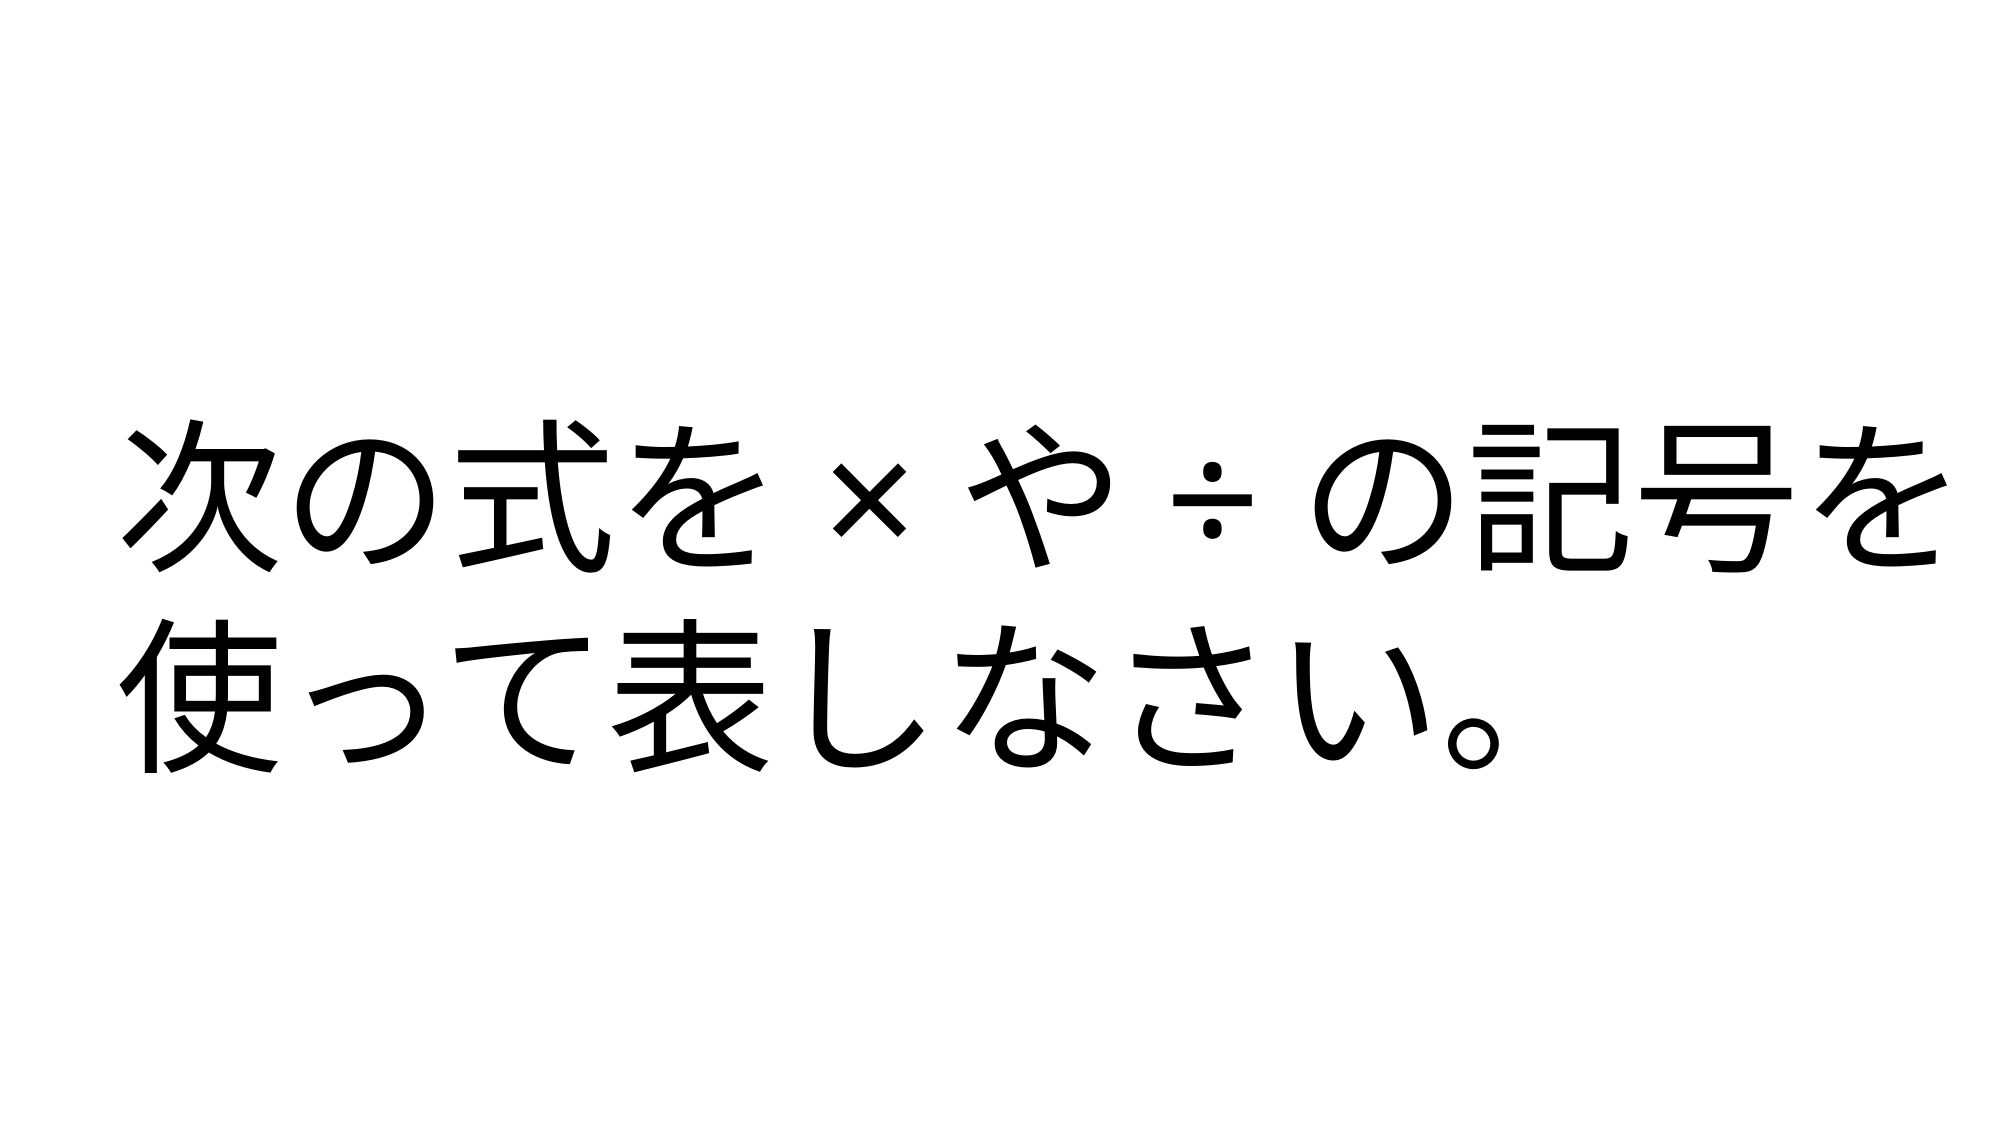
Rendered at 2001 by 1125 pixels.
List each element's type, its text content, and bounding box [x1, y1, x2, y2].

text_box 次の式を×や÷の記号を使って表しなさい。 [100, 367, 2000, 818]
